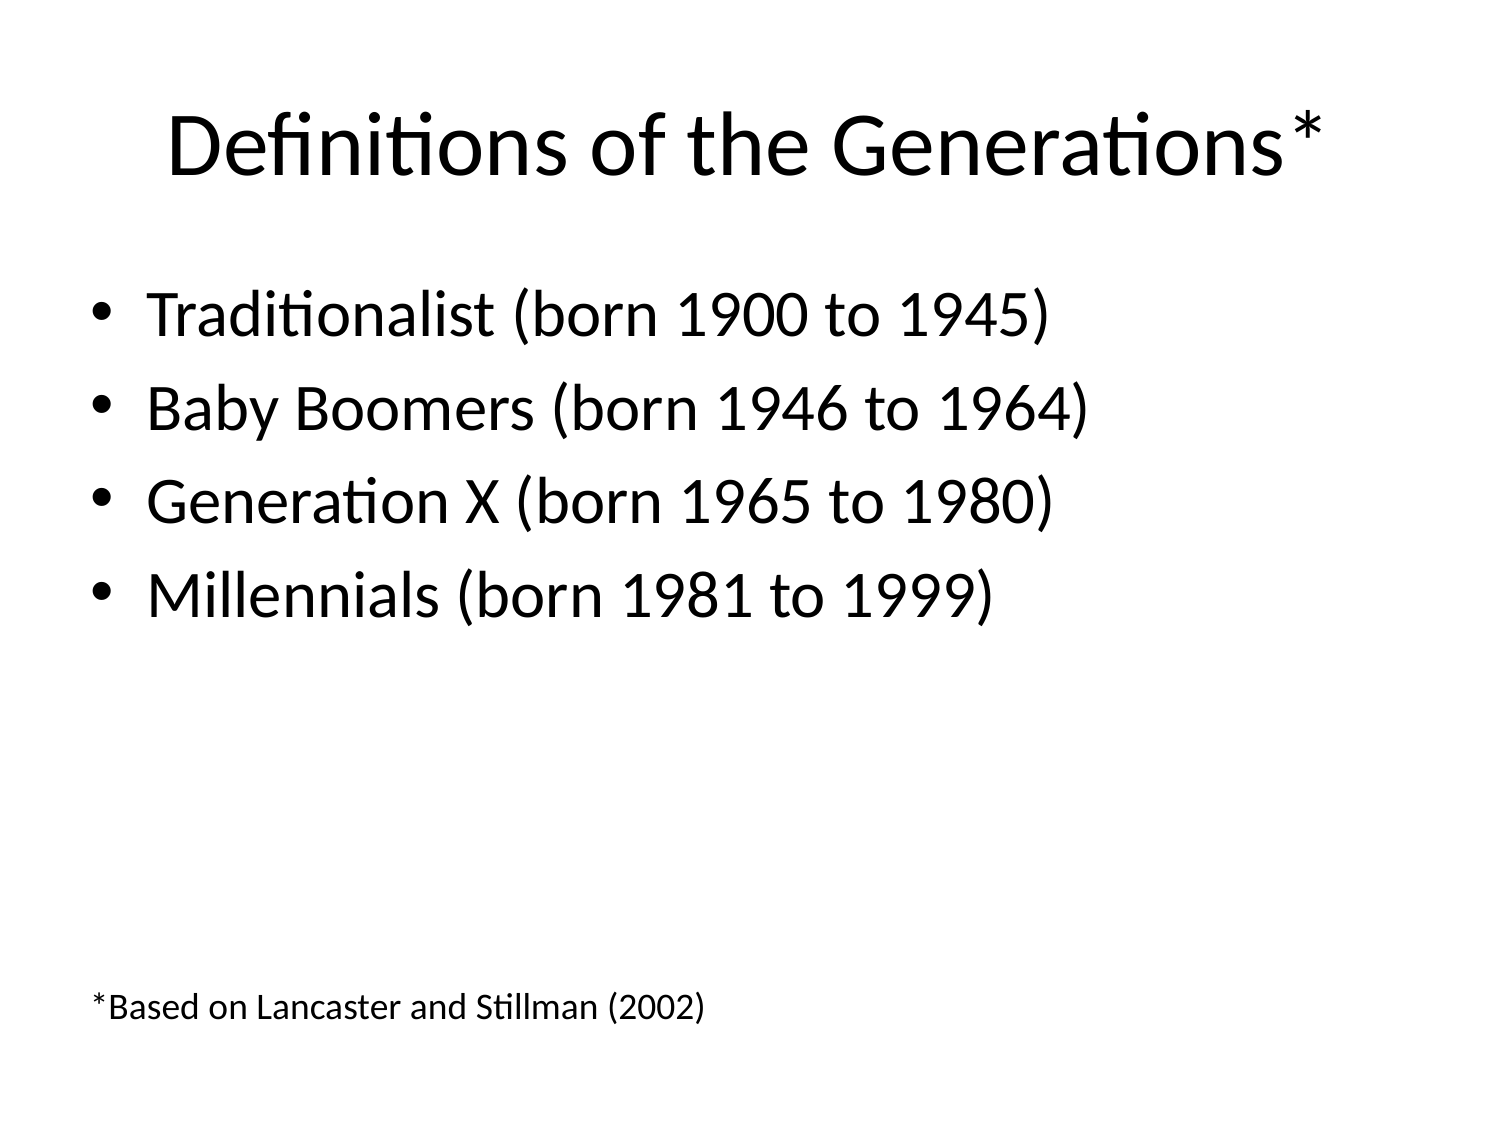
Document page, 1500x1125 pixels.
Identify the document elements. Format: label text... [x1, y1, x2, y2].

text_box *Based on Lancaster and Stillman (2002) [75, 974, 1450, 1035]
title Definitions of the Generations* [75, 45, 1425, 233]
list Traditionalist (born 1900 to 1945) Baby Boomers (born 1946 to 1964) Generation X (born 1965 to 1980) Millennials (born 1981 to 1999) [75, 262, 1425, 900]
